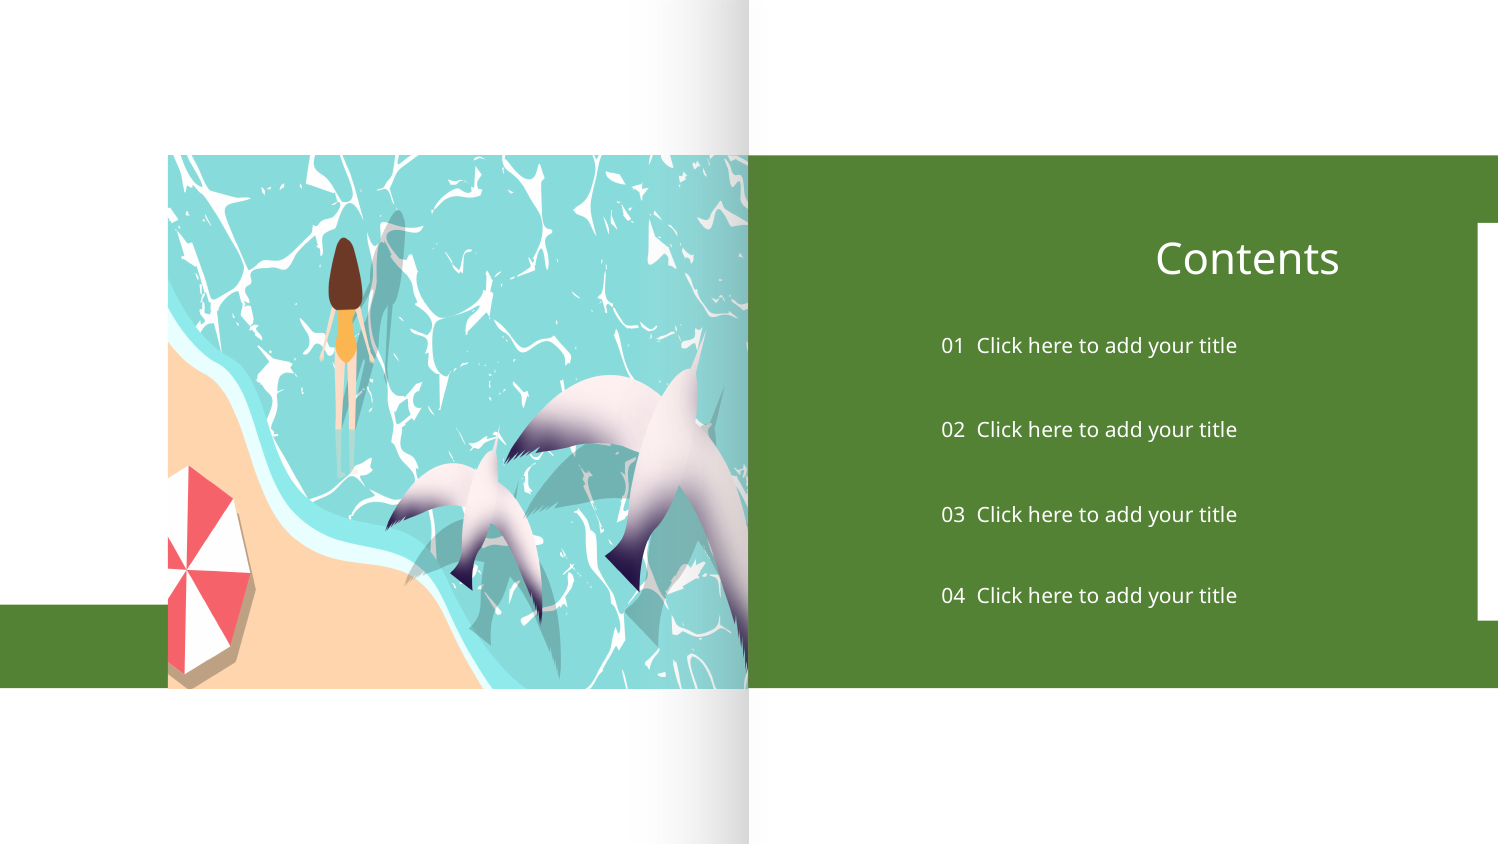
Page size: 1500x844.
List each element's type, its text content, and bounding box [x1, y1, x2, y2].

text_box [0, 0, 749, 844]
text_box [1476, 222, 1499, 622]
text_box Contents [1140, 222, 1377, 291]
text_box 02 Click here to add your title [921, 408, 1377, 449]
text_box 01 Click here to add your title [921, 325, 1377, 366]
text_box 03 Click here to add your title [921, 493, 1377, 534]
text_box 04 Click here to add your title [921, 575, 1377, 616]
text_box [761, 154, 1499, 689]
